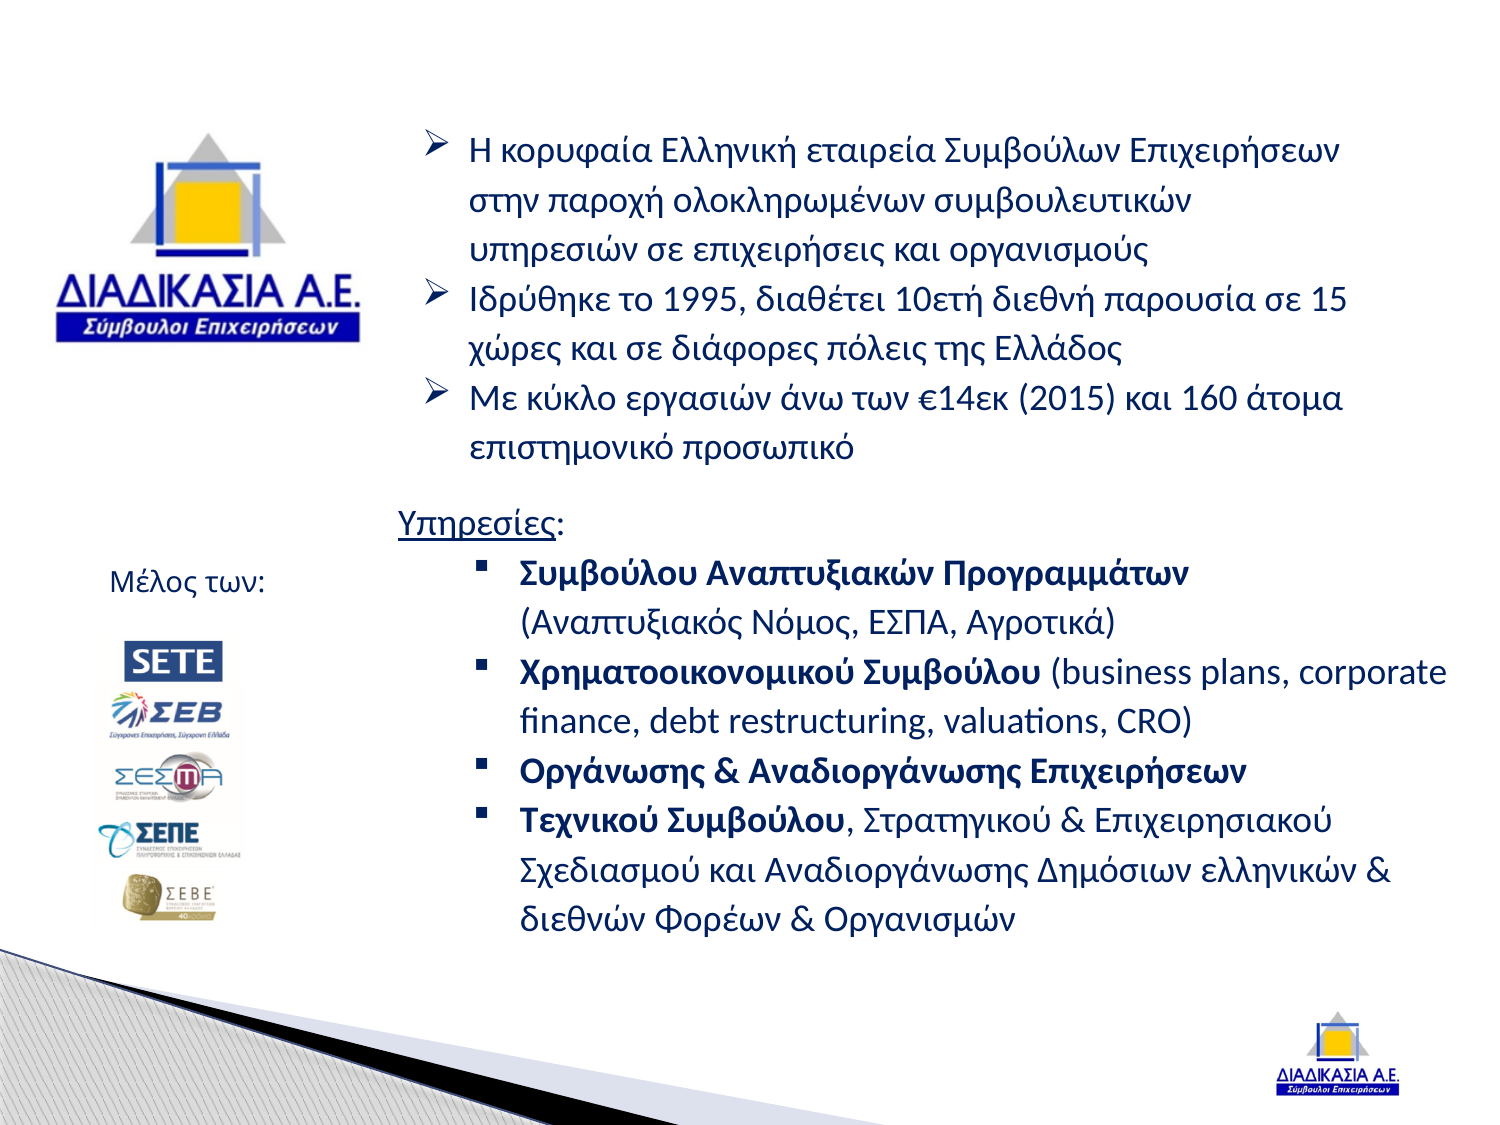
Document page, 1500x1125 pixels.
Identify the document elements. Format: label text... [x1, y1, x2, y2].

picture [9, 89, 408, 374]
picture [94, 628, 247, 929]
text_box Μέλος των: [94, 556, 325, 607]
text_box Υπηρεσίες: Συμβούλου Αναπτυξιακών Προγραμμάτων (Αναπτυξιακός Νόμος, ΕΣΠΑ, Αγροτικά) Χρηματοοικονομικού Συμβούλου (business plans, corporate finance, debt restructuring, valuations, CRO) Οργάνωσης & Αναδιοργάνωσης Επιχειρήσεων Τεχνικού Συμβούλου, Στρατηγικού & Επιχειρησιακού Σχεδιασμού και Αναδιοργάνωσης Δημόσιων ελληνικών & διεθνών Φορέων & Οργανισμών [383, 486, 1488, 947]
picture [1257, 993, 1418, 1108]
text_box Η κορυφαία Ελληνική εταιρεία Συμβούλων Επιχειρήσεων στην παροχή ολοκληρωμένων συμβουλευτικών υπηρεσιών σε επιχειρήσεις και οργανισμούς Ιδρύθηκε το 1995, διαθέτει 10ετή διεθνή παρουσία σε 15 χώρες και σε διάφορες πόλεις της Ελλάδος Με κύκλο εργασιών άνω των €14εκ (2015) και 160 άτομα επιστημονικό προσωπικό [407, 113, 1376, 475]
